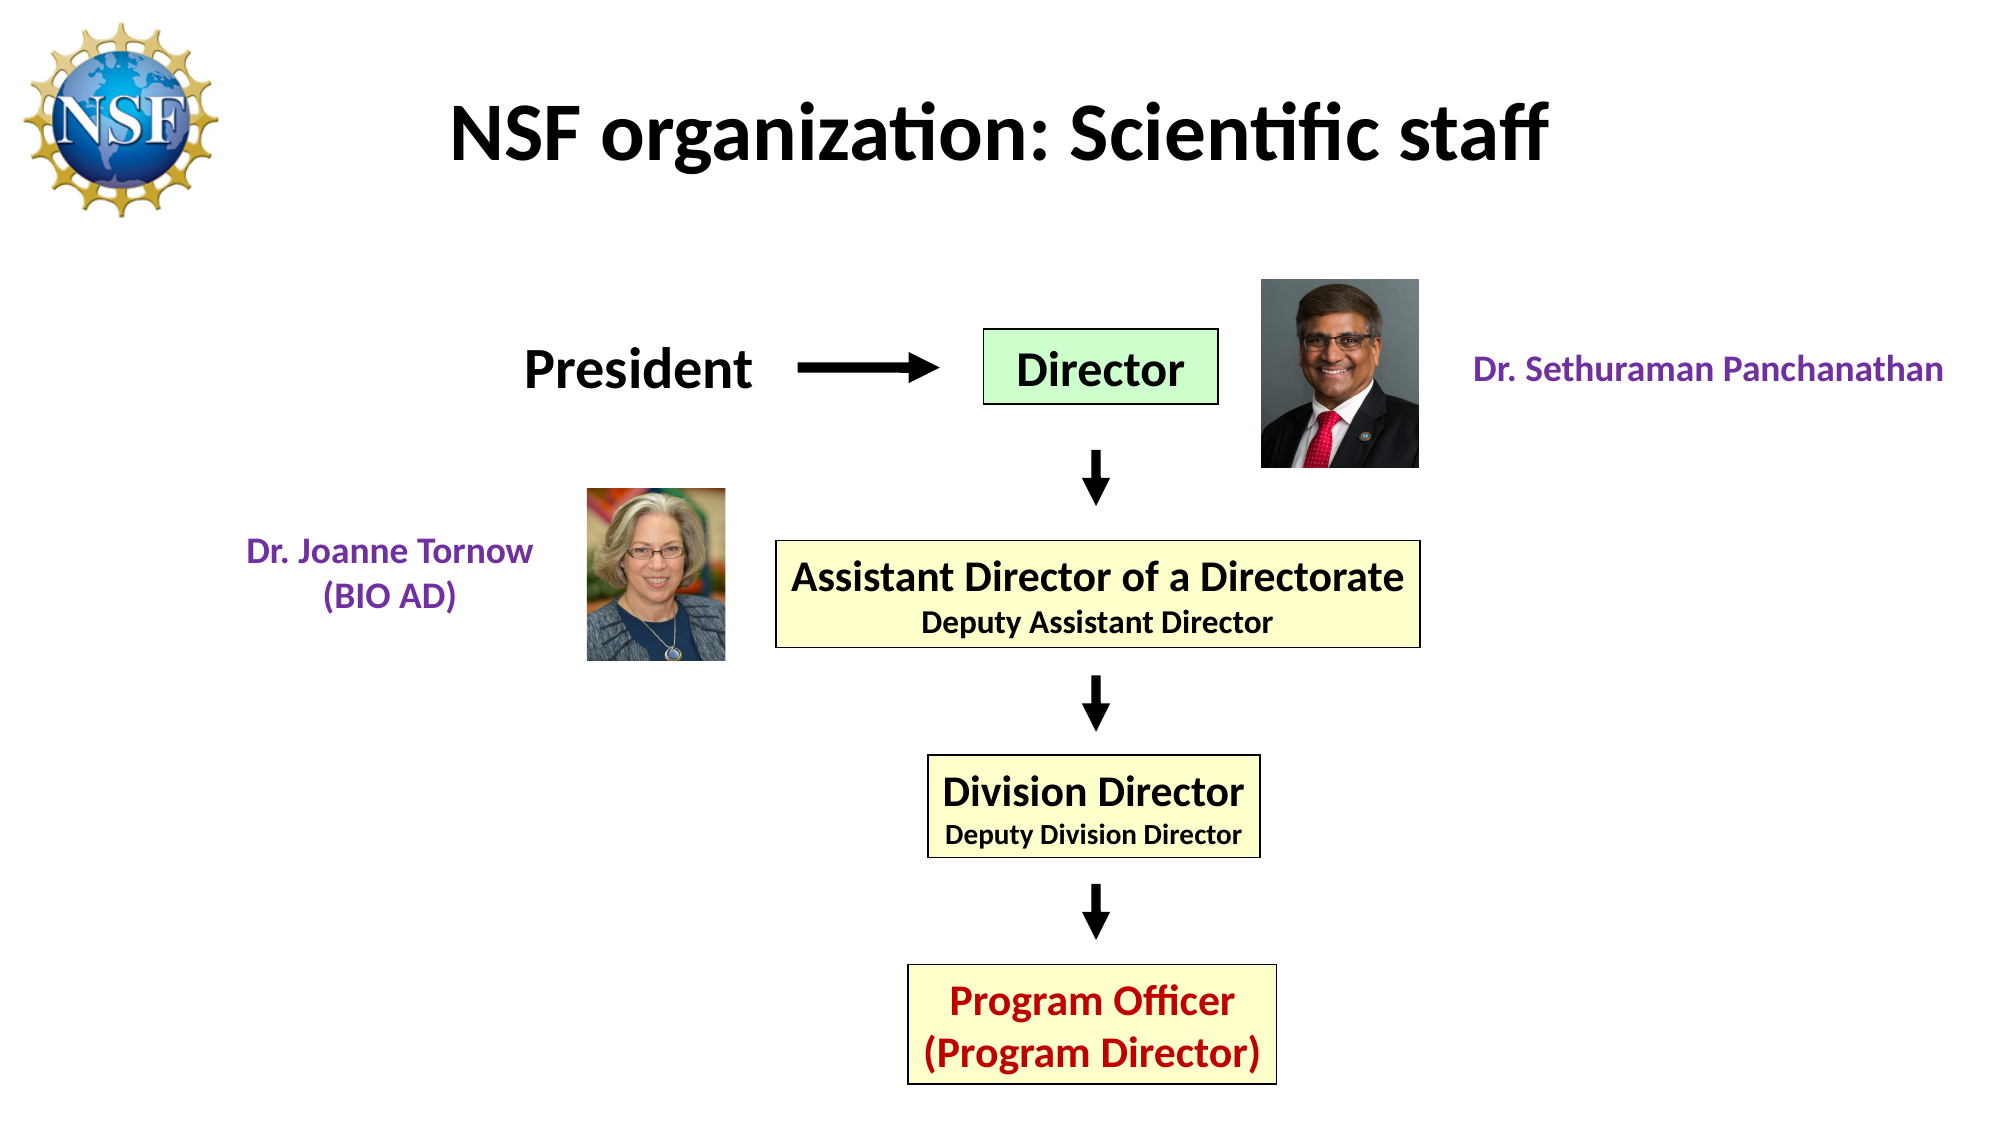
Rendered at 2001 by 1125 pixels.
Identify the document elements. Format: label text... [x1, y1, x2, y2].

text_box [983, 279, 1963, 468]
text_box [1089, 675, 1103, 732]
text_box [223, 449, 1423, 661]
text_box President [509, 322, 769, 408]
text_box Program Officer (Program Director) [908, 964, 1277, 1085]
text_box [797, 361, 940, 374]
picture [21, 19, 221, 220]
text_box Division Director Deputy Division Director [927, 755, 1260, 858]
text_box [1089, 883, 1103, 941]
text_box NSF organization: Scientific staff [337, 41, 1663, 214]
